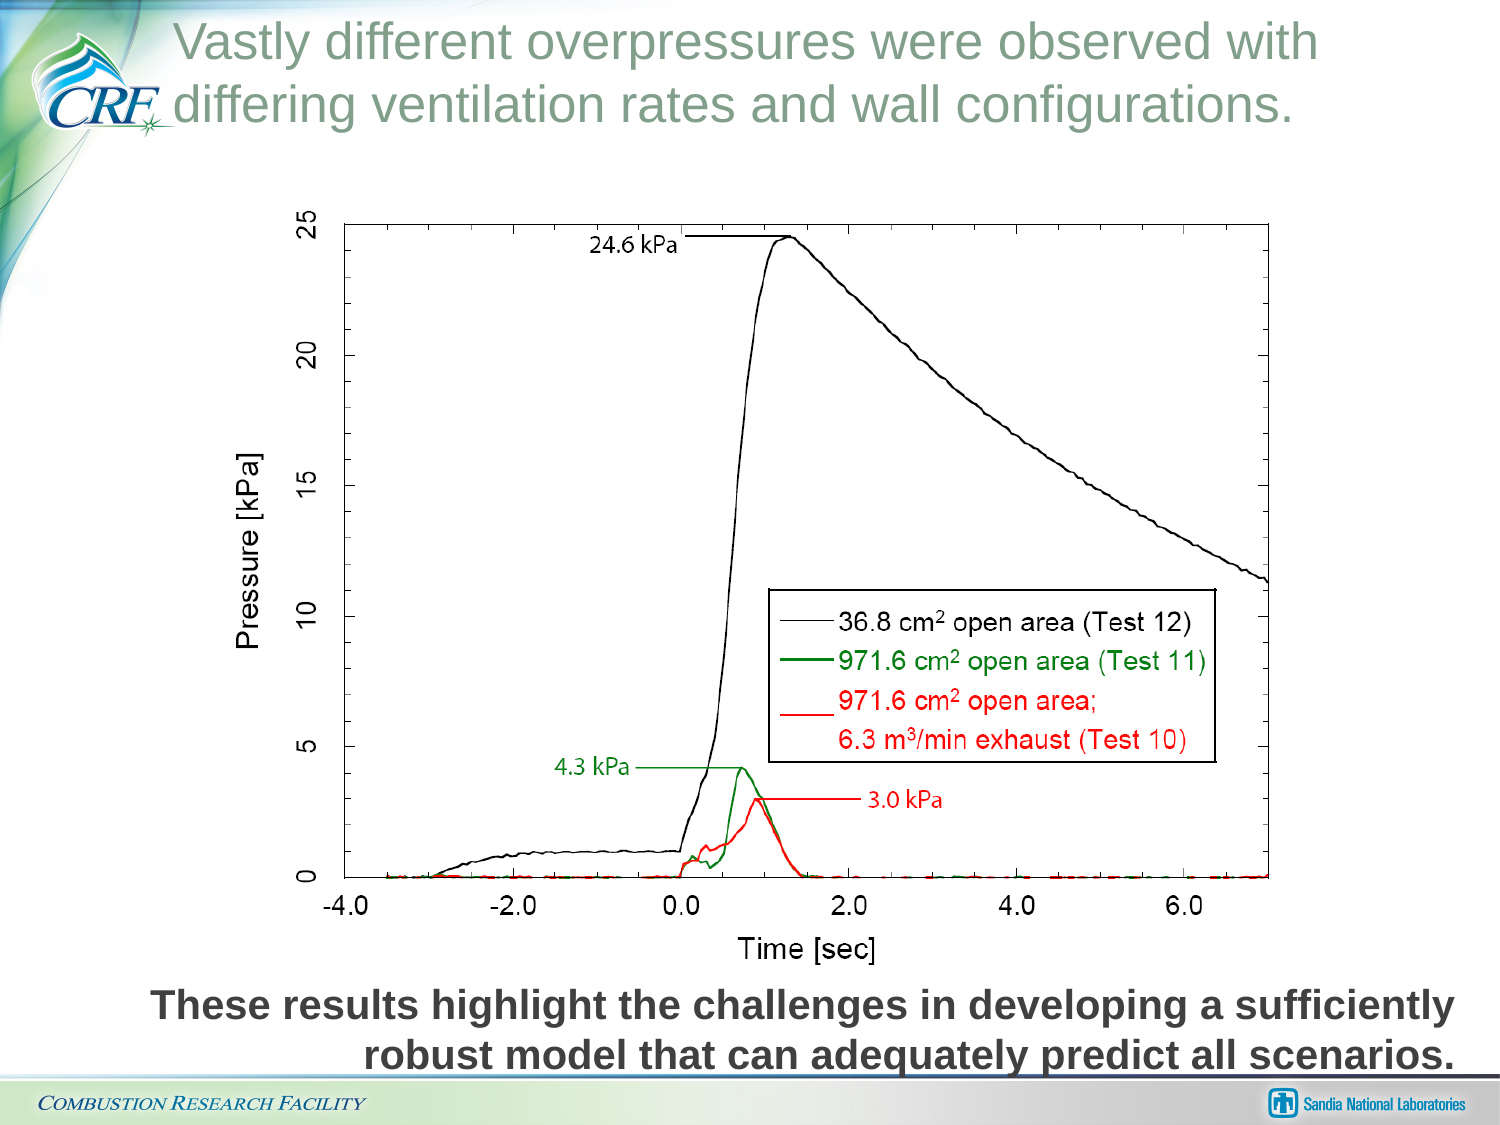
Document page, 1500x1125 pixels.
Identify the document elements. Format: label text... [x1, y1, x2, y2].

picture [0, 0, 1500, 1125]
text_box These results highlight the challenges in developing a sufficiently robust model that can adequately predict all scenarios. [85, 970, 1471, 1085]
title Vastly different overpressures were observed with differing ventilation rates and wall configurations. [157, 0, 1468, 166]
